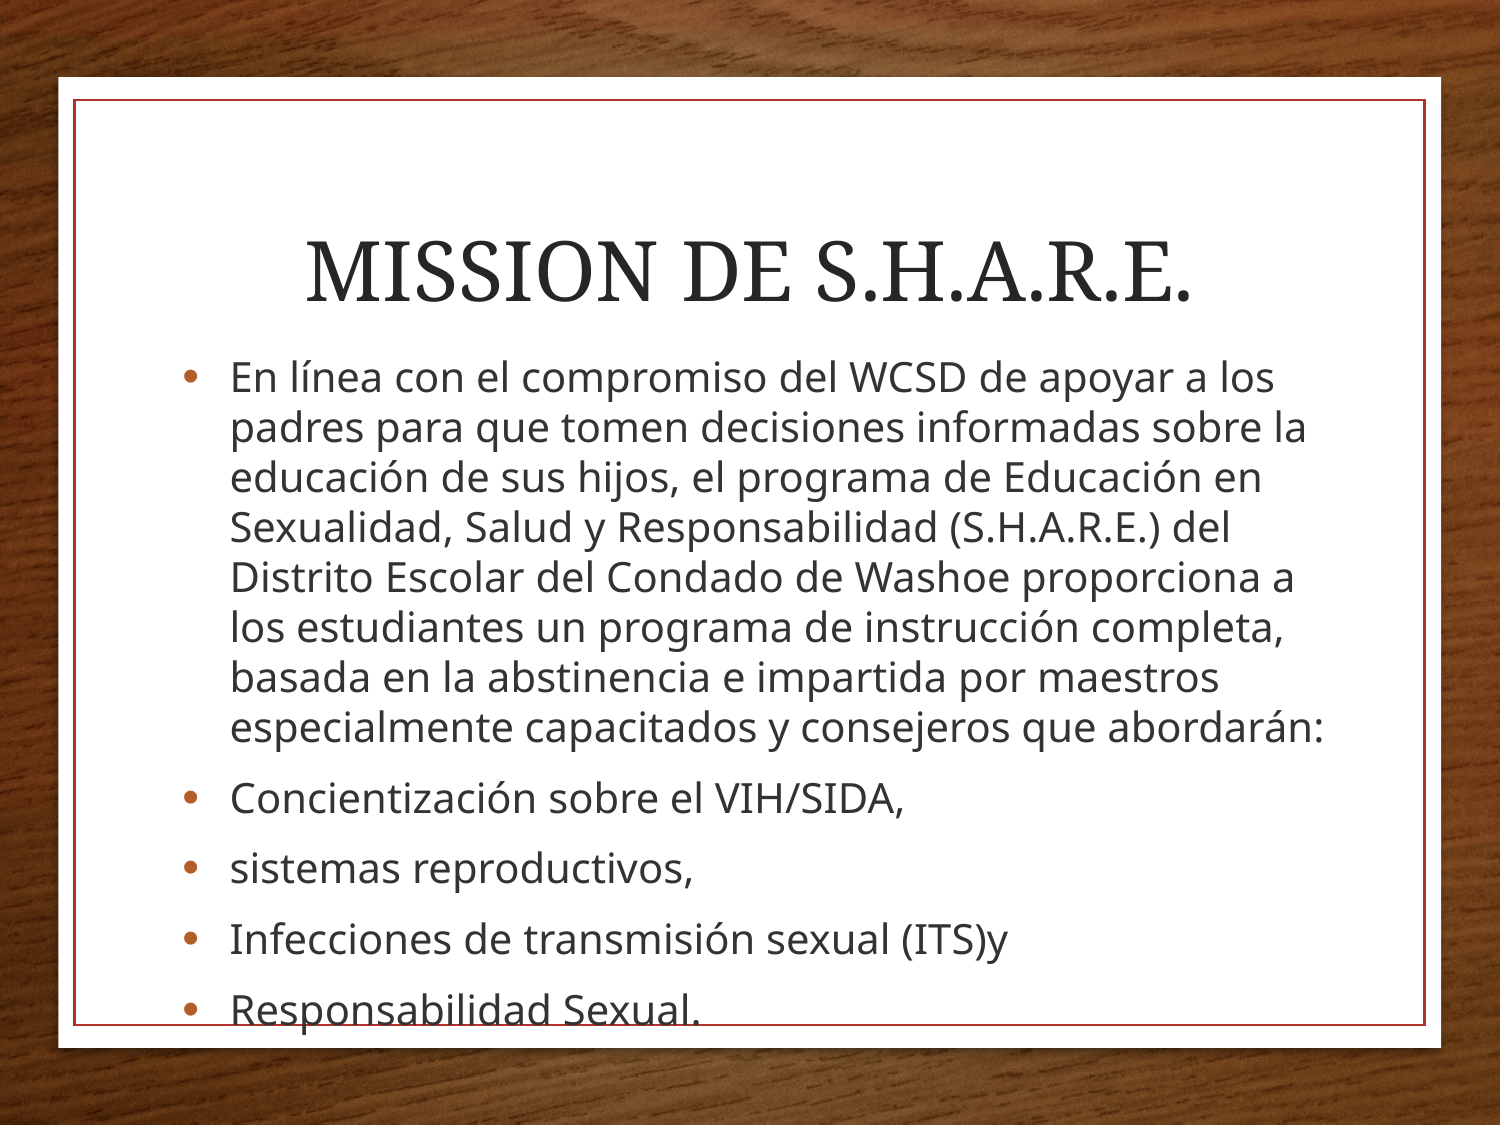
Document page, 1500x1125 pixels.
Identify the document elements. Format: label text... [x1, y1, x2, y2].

text_box [74, 99, 1425, 1026]
text_box [57, 76, 1442, 1049]
title MISSION DE S.H.A.R.E. [159, 161, 1341, 375]
text_box [0, 0, 1500, 1125]
list En línea con el compromiso del WCSD de apoyar a los padres para que tomen decisiones informadas sobre la educación de sus hijos, el programa de Educación en Sexualidad, Salud y Responsabilidad (S.H.A.R.E.) del Distrito Escolar del Condado de Washoe proporciona a los estudiantes un programa de instrucción completa, basada en la abstinencia e impartida por maestros especialmente capacitados y consejeros que abordarán: Concientización sobre el VIH/SIDA, sistemas reproductivos, Infecciones de transmisión sexual (ITS)y Responsabilidad Sexual. [167, 342, 1349, 964]
